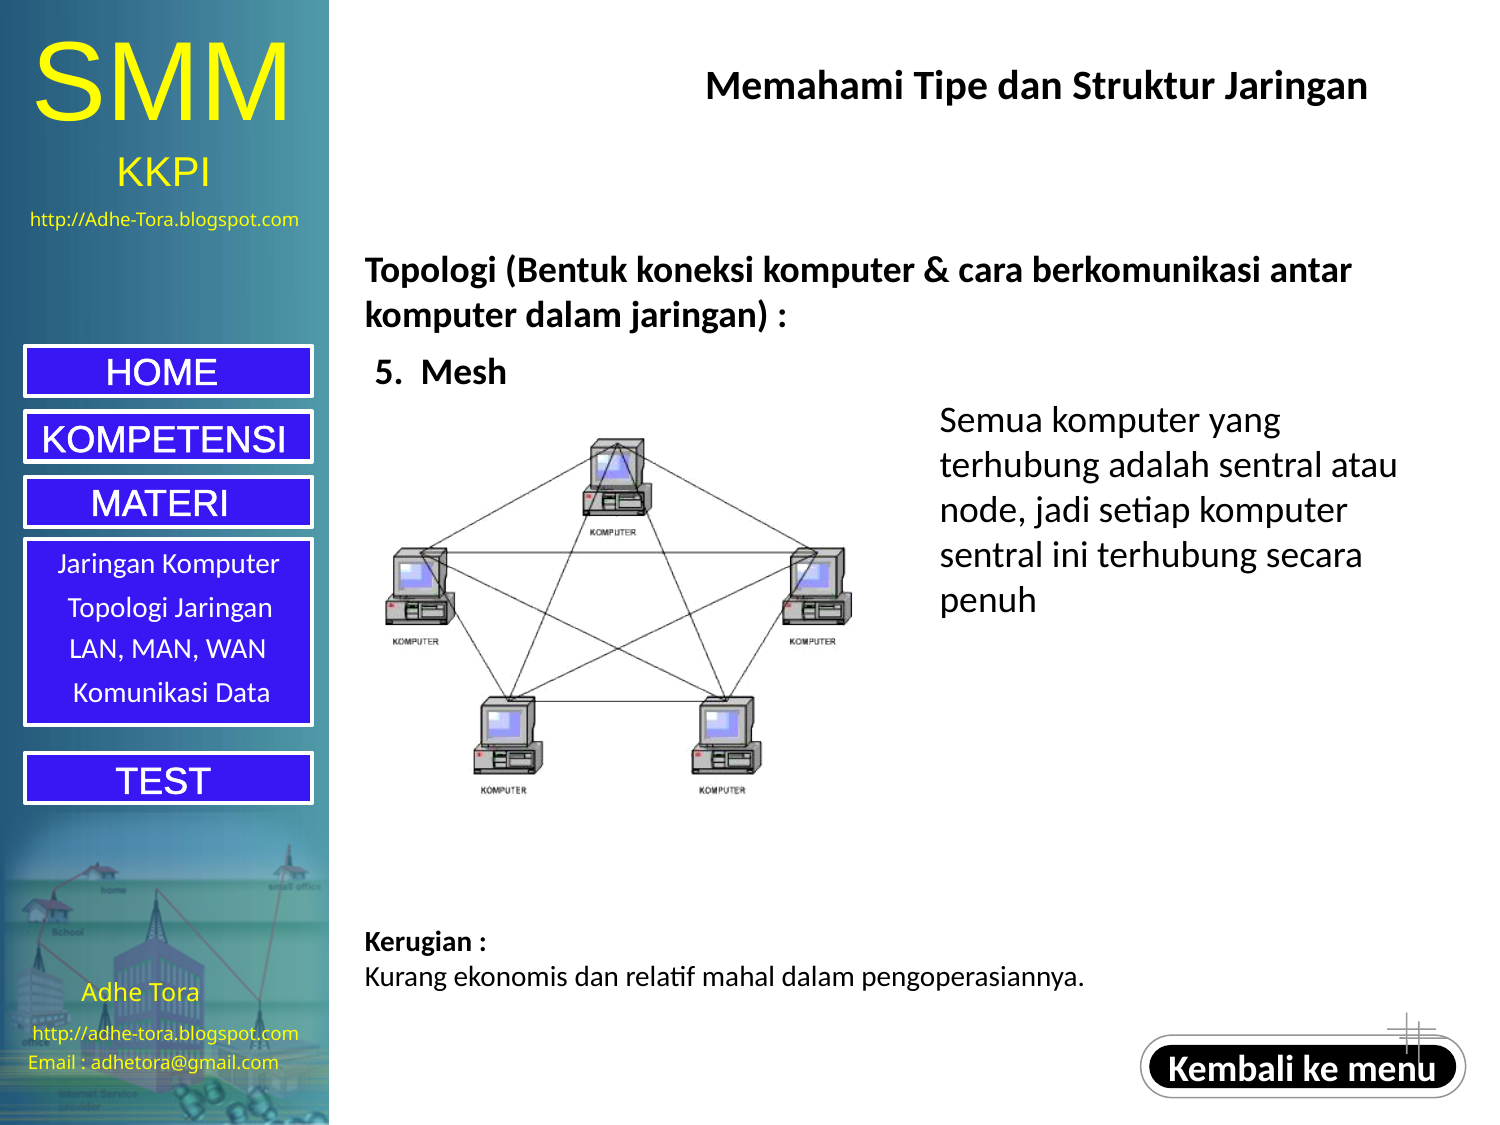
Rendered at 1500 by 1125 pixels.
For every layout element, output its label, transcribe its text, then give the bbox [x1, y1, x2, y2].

text_box Topologi (Bentuk koneksi komputer & cara berkomunikasi antar komputer dalam jaringan) : [350, 237, 1450, 343]
text_box Semua komputer yang terhubung adalah sentral atau node, jadi setiap komputer sentral ini terhubung secara penuh [924, 387, 1450, 628]
text_box 5. Mesh [359, 343, 1400, 400]
text_box Memahami Tipe dan Struktur Jaringan [690, 50, 1384, 115]
picture [374, 424, 863, 810]
picture [0, 0, 329, 1125]
text_box [1140, 1035, 1466, 1098]
text_box Kerugian : Kurang ekonomis dan relatif mahal dalam pengoperasiannya. [350, 915, 1425, 1000]
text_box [1386, 1012, 1449, 1064]
